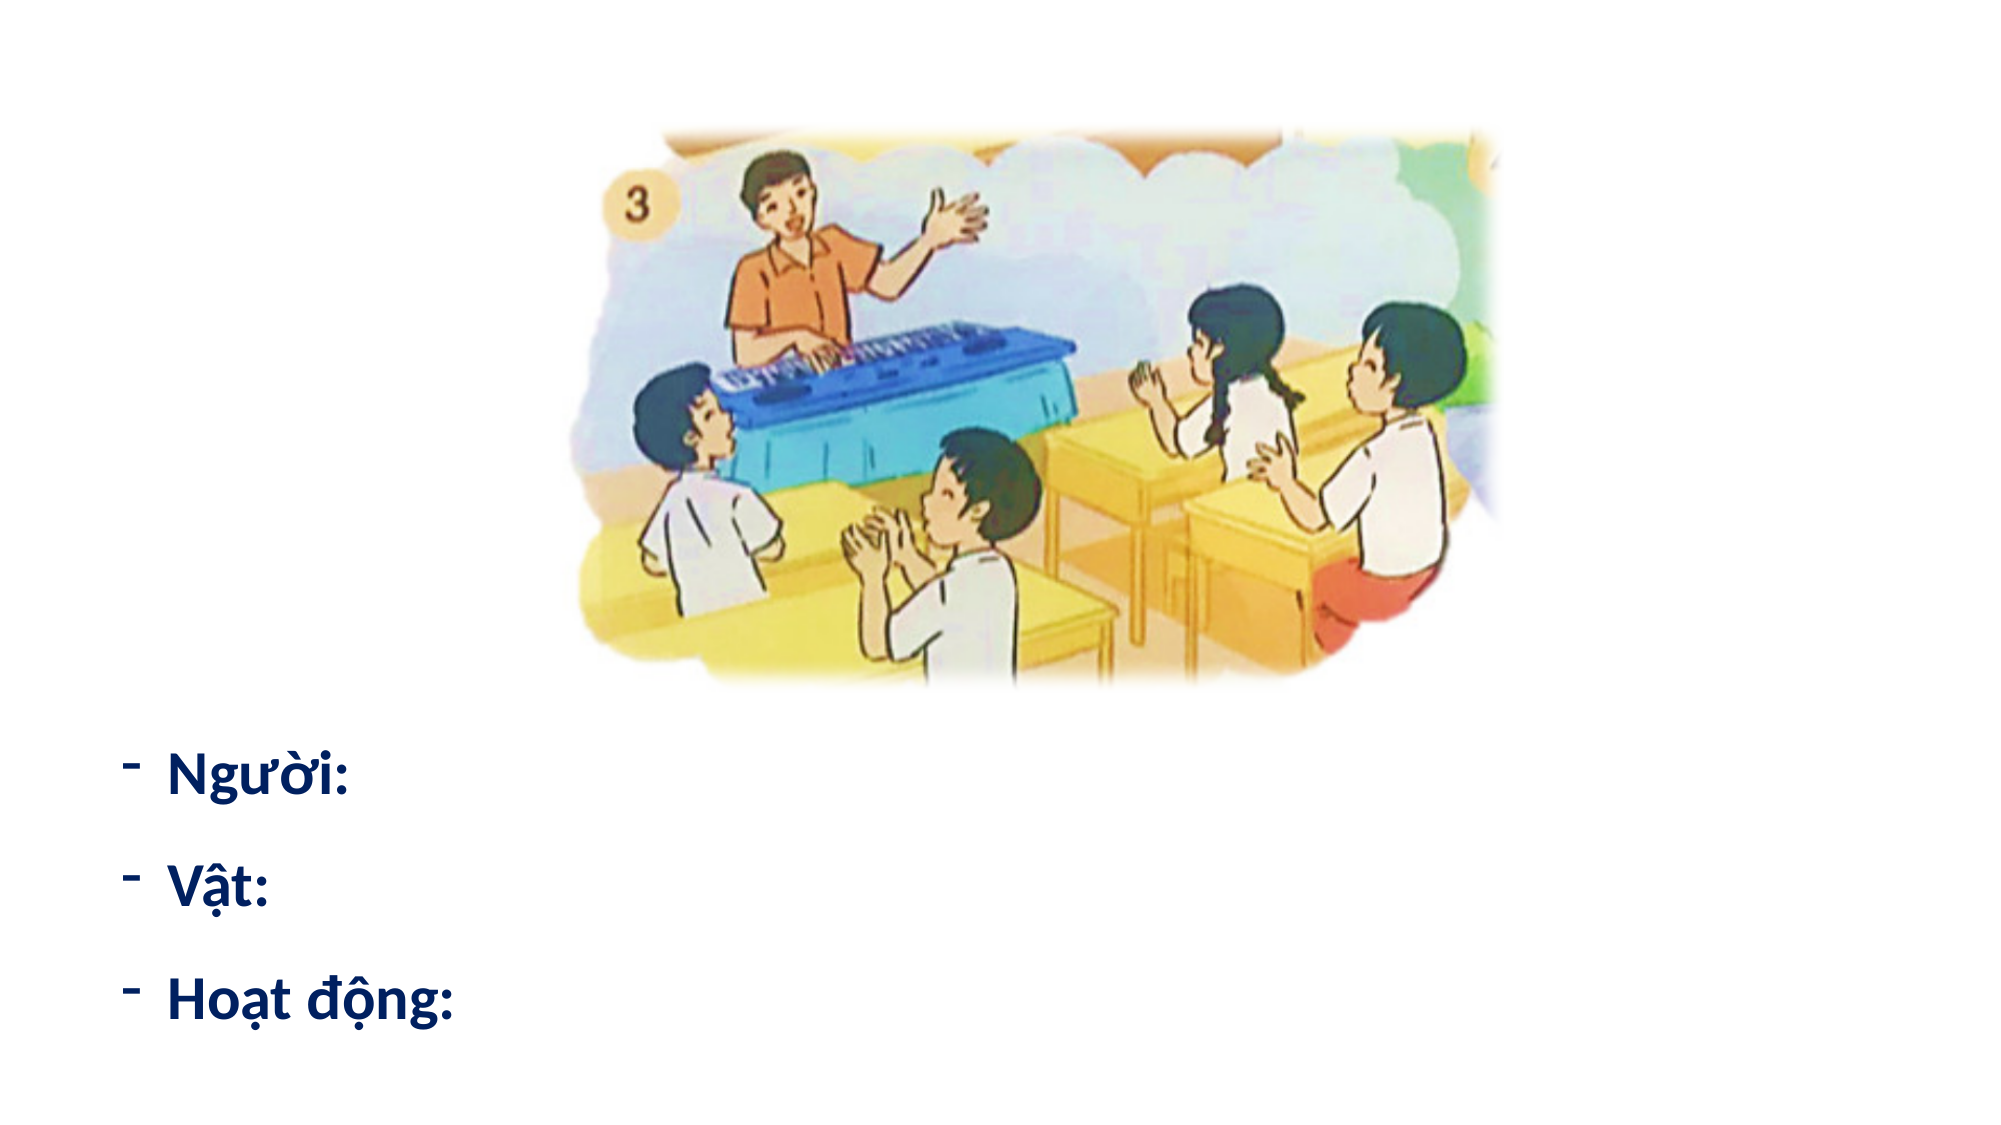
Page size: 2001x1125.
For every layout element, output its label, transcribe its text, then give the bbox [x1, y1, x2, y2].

picture [544, 122, 1504, 693]
text_box Người: Vật: Hoạt động: [106, 687, 1894, 1040]
